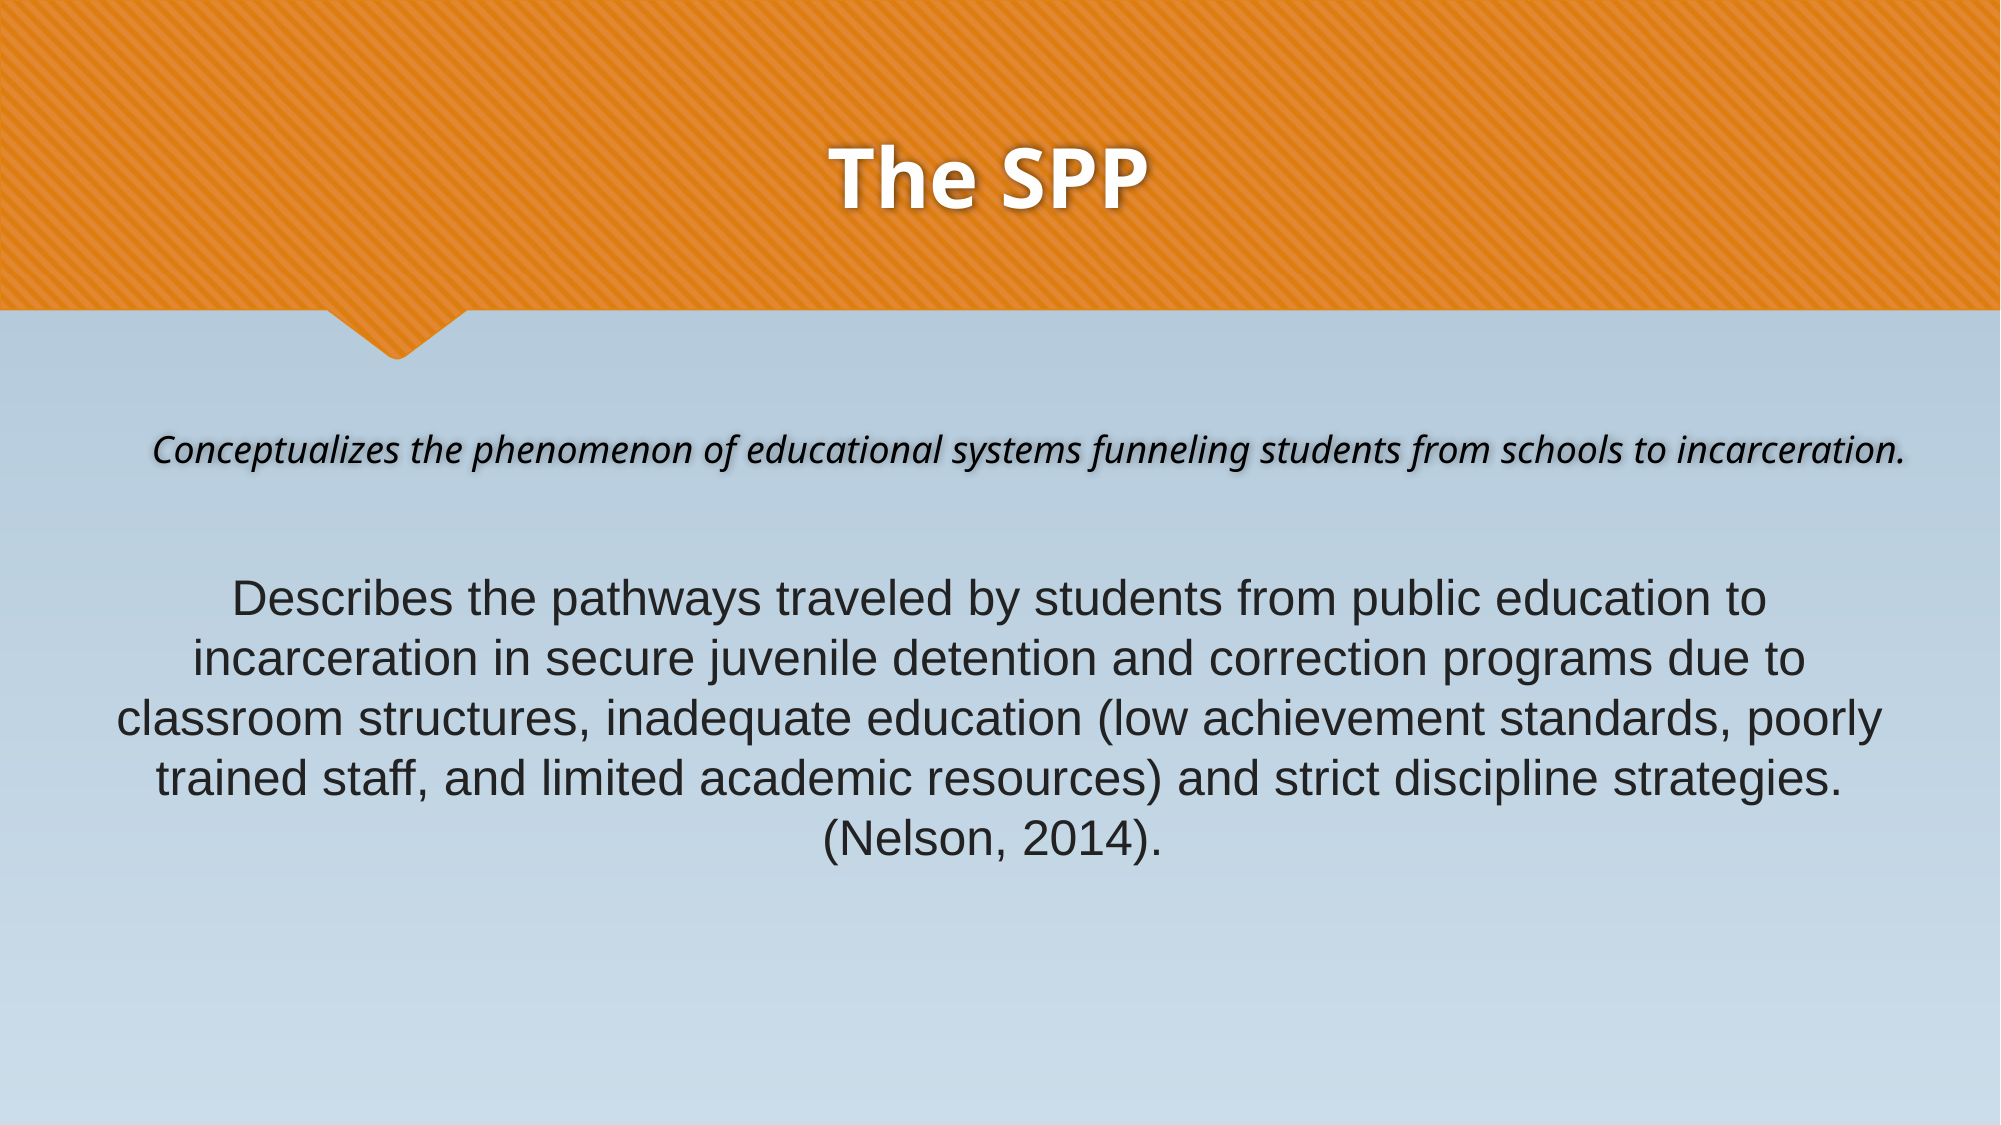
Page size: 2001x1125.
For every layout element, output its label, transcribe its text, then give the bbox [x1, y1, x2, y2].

list Conceptualizes the phenomenon of educational systems funneling students from schools to incarceration. [132, 355, 1937, 542]
text_box Describes the pathways traveled by students from public education to incarceration in secure juvenile detention and correction programs due to classroom structures, inadequate education (low achievement standards, poorly trained staff, and limited academic resources) and strict discipline strategies. (Nelson, 2014). [85, 558, 1915, 874]
title The SPP [132, 73, 1868, 233]
